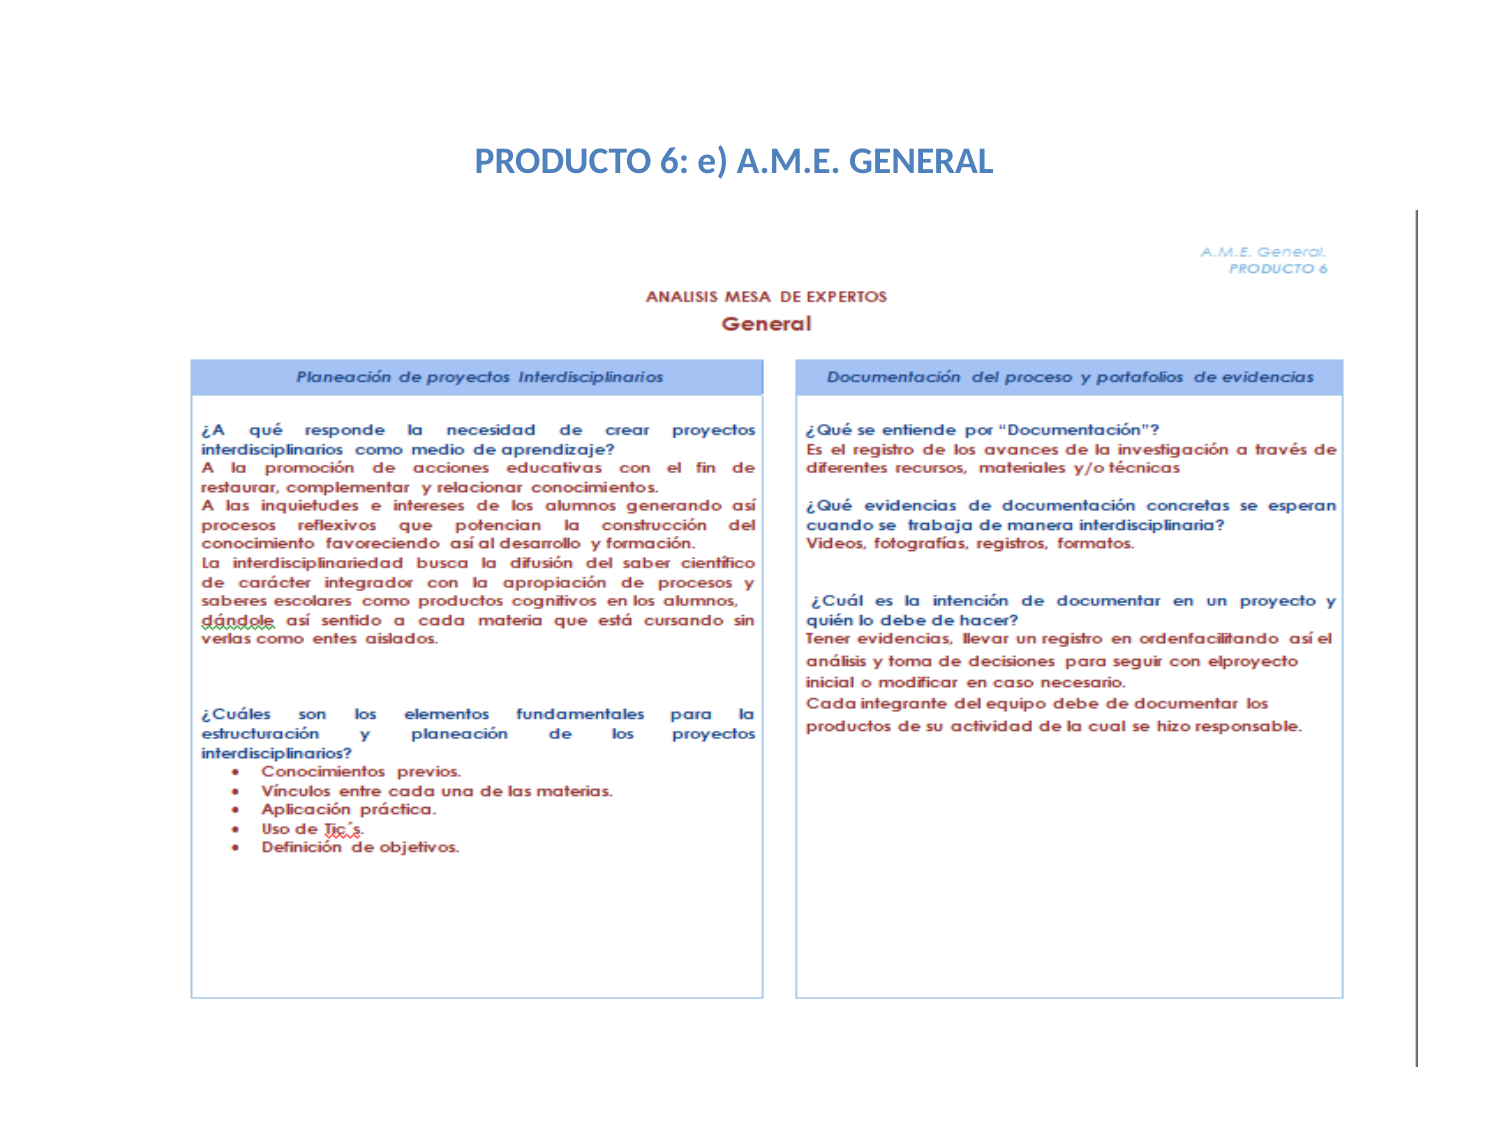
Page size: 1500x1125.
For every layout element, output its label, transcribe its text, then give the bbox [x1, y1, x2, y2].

text_box PRODUCTO 6: e) A.M.E. GENERAL [459, 128, 1010, 189]
picture [116, 210, 1419, 1067]
